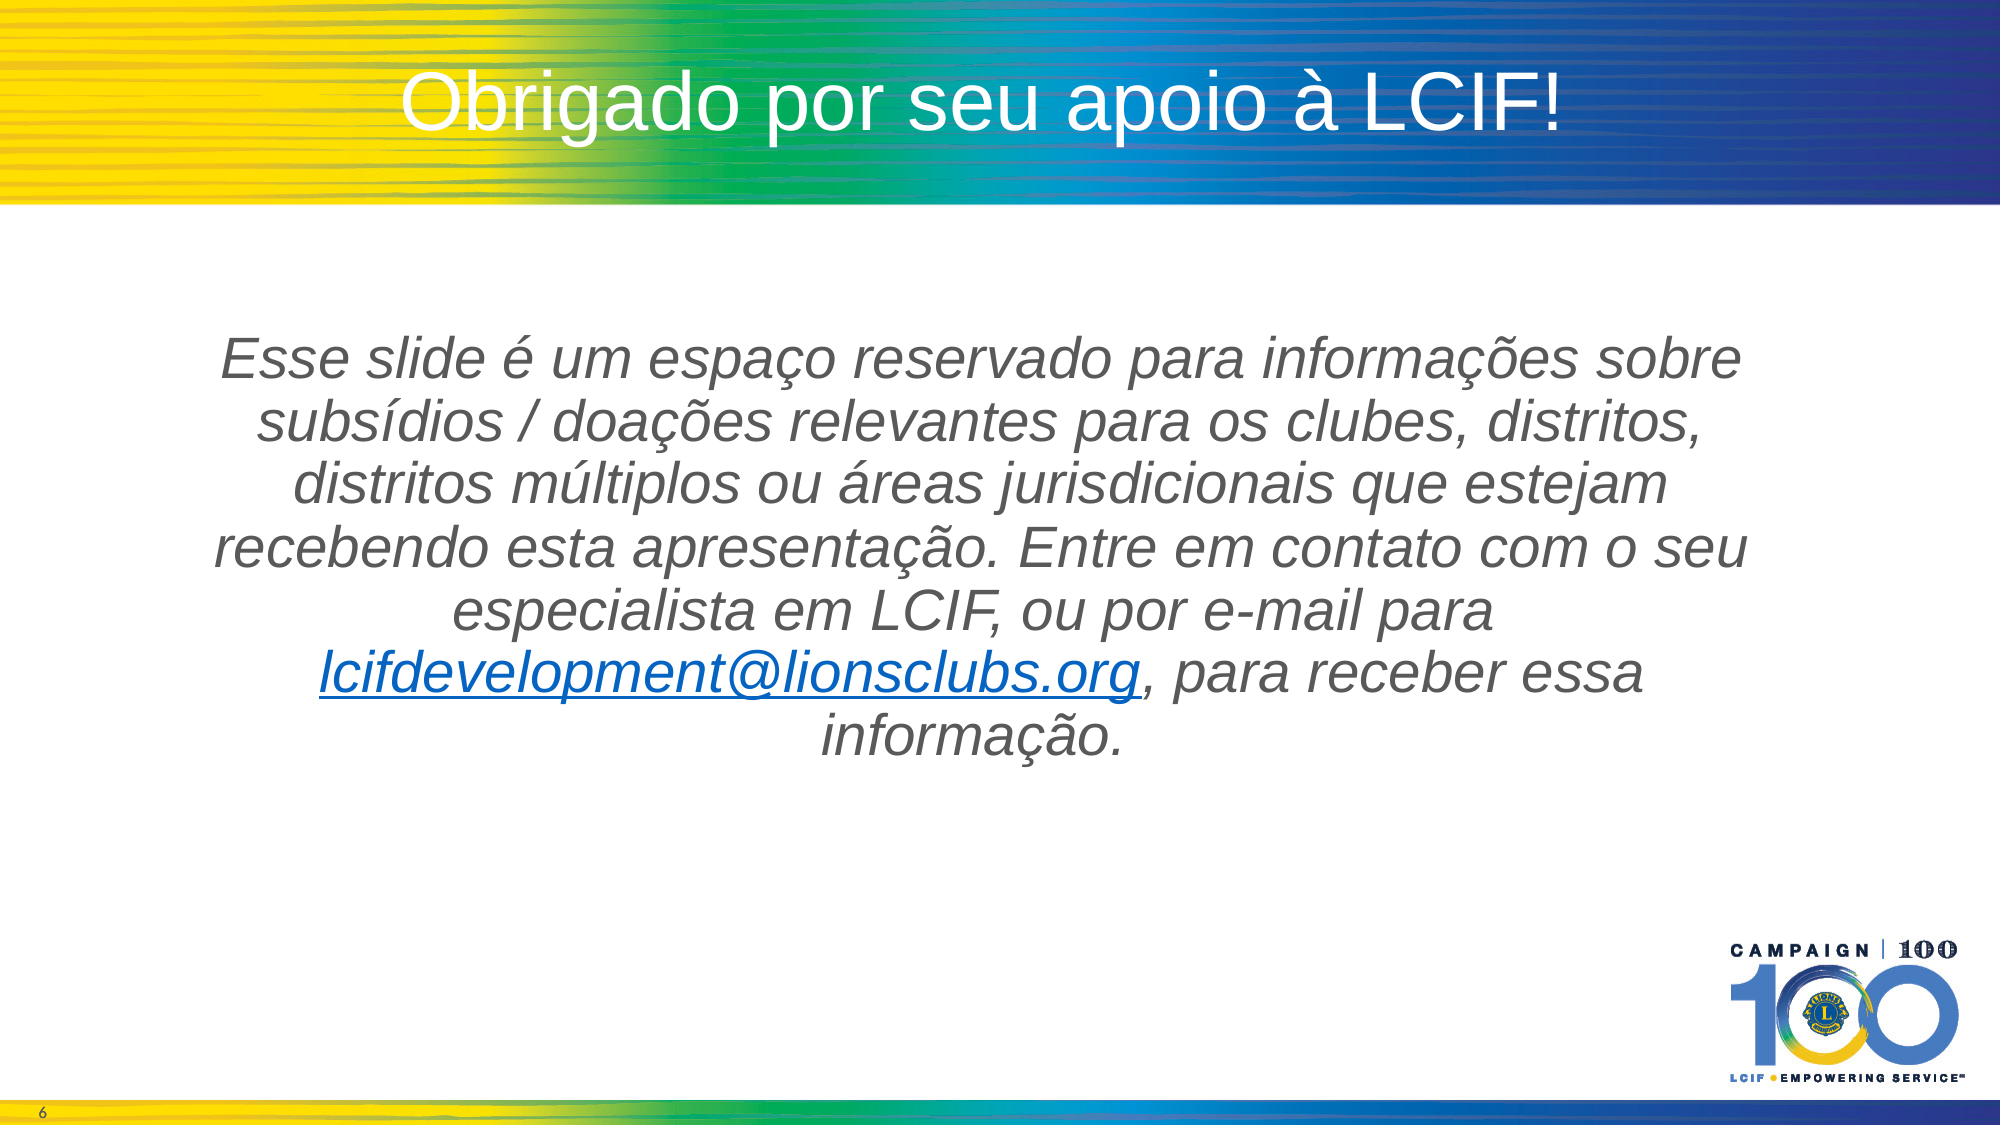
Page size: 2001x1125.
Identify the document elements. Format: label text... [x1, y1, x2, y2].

title Obrigado por seu apoio à LCIF! [27, 46, 1938, 161]
picture [0, 0, 2000, 1125]
list Esse slide é um espaço reservado para informações sobre subsídios / doações relevantes para os clubes, distritos, distritos múltiplos ou áreas jurisdicionais que estejam recebendo esta apresentação. Entre em contato com o seu especialista em LCIF, ou por e-mail para lcifdevelopment@lionsclubs.org, para receber essa informação. [188, 320, 1777, 979]
